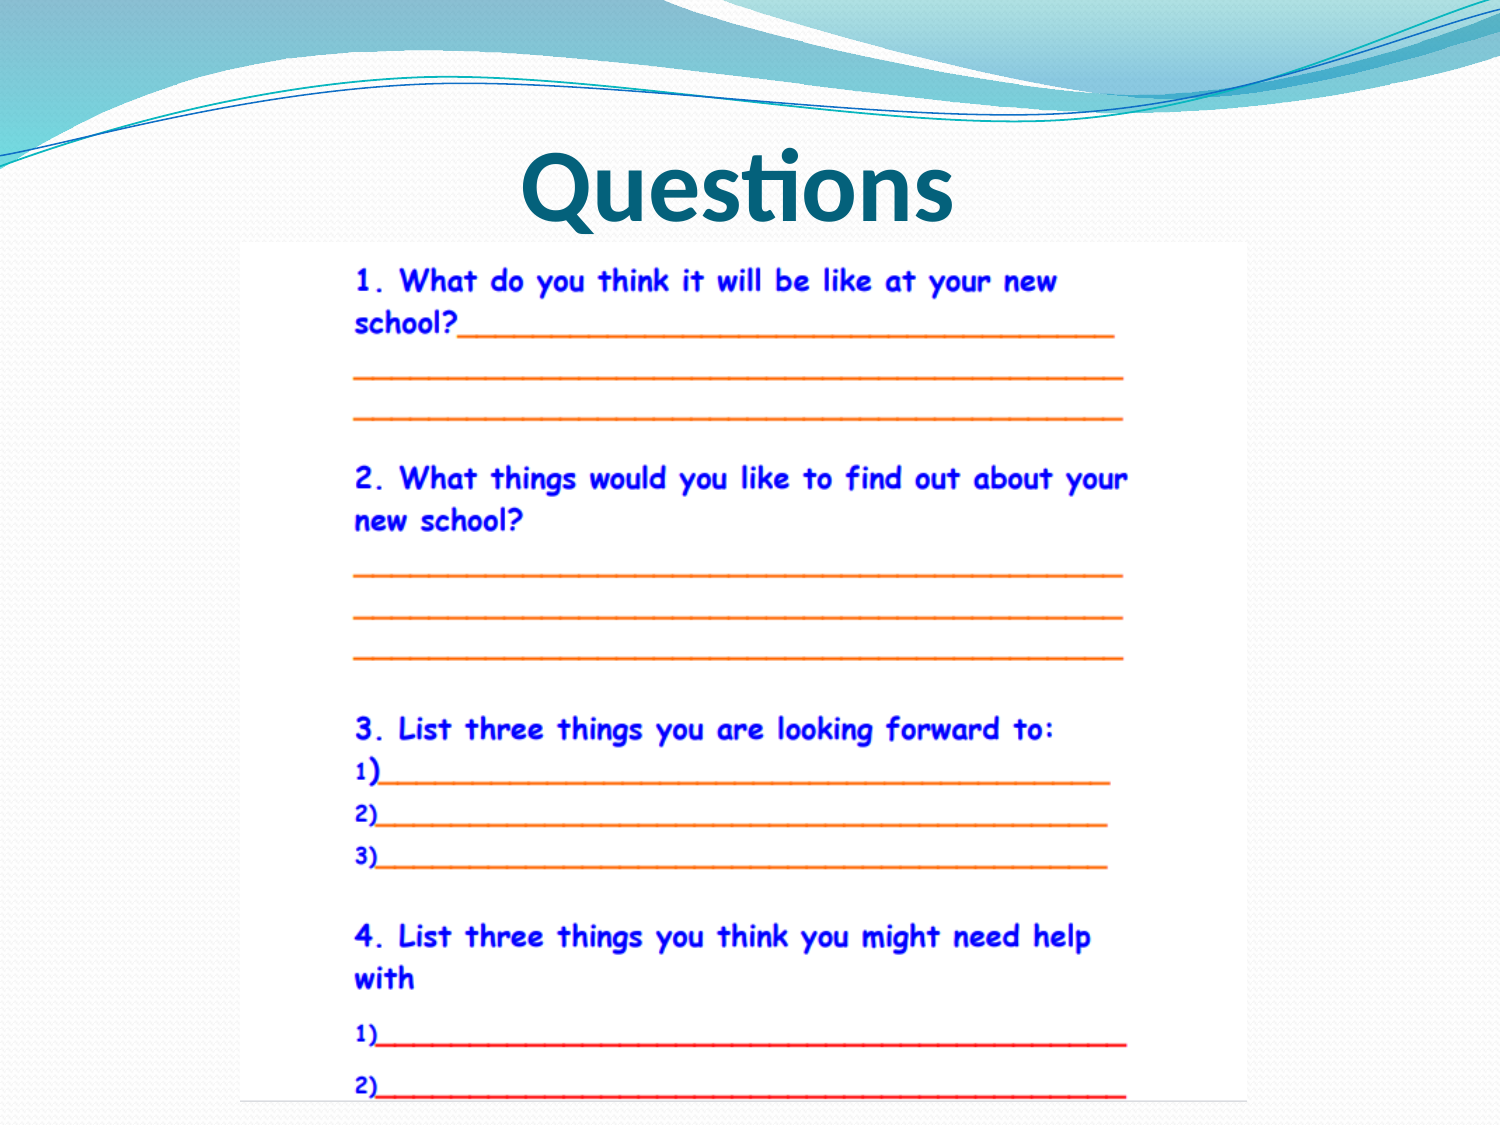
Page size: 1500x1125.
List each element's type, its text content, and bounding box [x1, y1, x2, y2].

title Questions [75, 54, 1425, 243]
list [240, 241, 1247, 1102]
